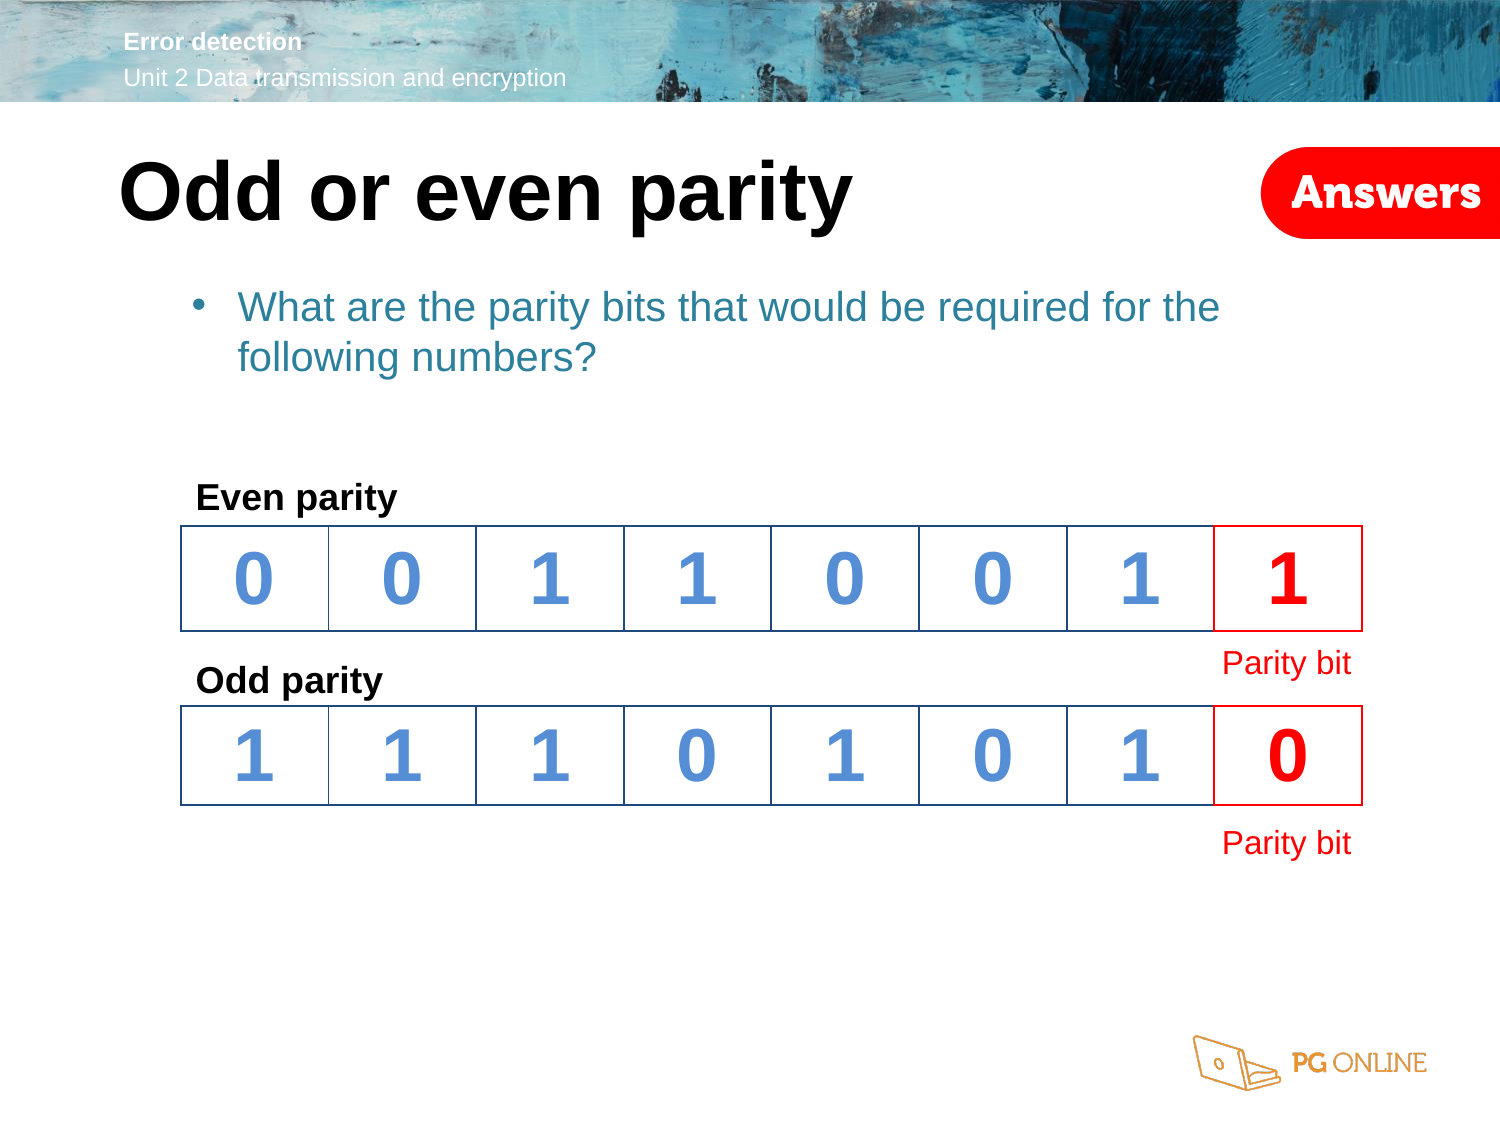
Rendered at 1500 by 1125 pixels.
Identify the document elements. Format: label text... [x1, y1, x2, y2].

text_box Parity bit [1192, 633, 1382, 689]
text_box Parity bit [1192, 813, 1382, 869]
table_header 1 [772, 707, 918, 804]
table_header 0 [920, 707, 1066, 804]
table_header 1 [1068, 527, 1213, 630]
table_header 0 [1215, 707, 1361, 804]
table_header 1 [625, 527, 770, 630]
table_header 1 [182, 709, 328, 804]
picture [1260, 147, 1500, 239]
table_header 1 [477, 707, 623, 804]
picture [0, 0, 1500, 102]
table_header 0 [182, 527, 328, 630]
table_header 0 [625, 707, 770, 804]
table_header 0 [772, 527, 918, 630]
table_header 1 [477, 527, 623, 630]
text_box Even parity [180, 465, 527, 526]
table_header 1 [1215, 527, 1361, 630]
table_header 1 [1068, 707, 1213, 804]
table_header 0 [920, 527, 1066, 630]
list What are the parity bits that would be required for the following numbers? [118, 279, 1398, 847]
table_header 1 [329, 709, 475, 804]
list Odd or even parity [118, 148, 1401, 259]
table_header 0 [329, 527, 475, 630]
text_box Odd parity [180, 648, 527, 709]
picture [1192, 1035, 1427, 1091]
